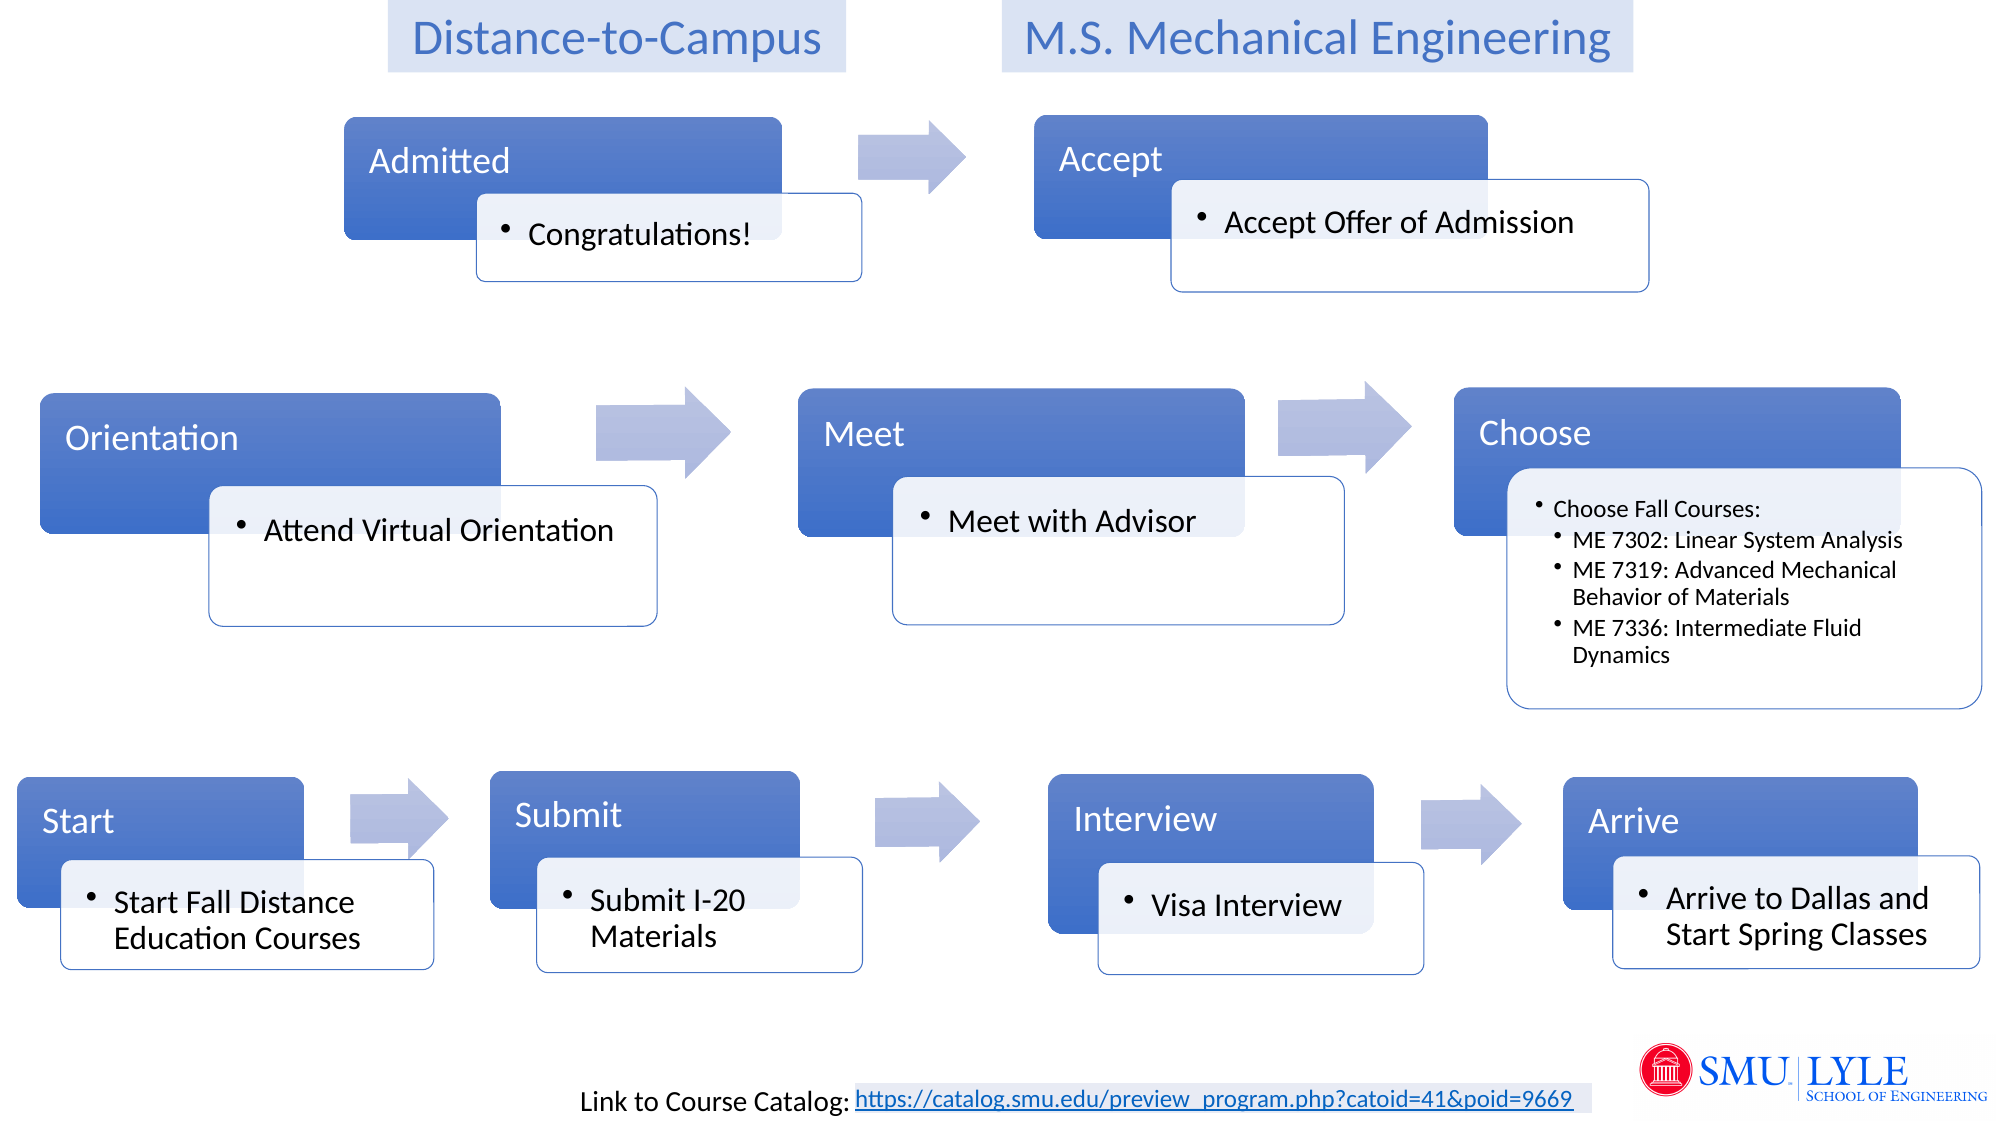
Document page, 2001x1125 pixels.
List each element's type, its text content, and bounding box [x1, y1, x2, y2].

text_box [4, 767, 2000, 1125]
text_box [1, 387, 2000, 992]
picture [1633, 1034, 1996, 1121]
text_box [344, 114, 1657, 382]
text_box M.S. Mechanical Engineering [1001, 0, 1634, 73]
text_box Distance-to-Campus [387, 0, 847, 73]
